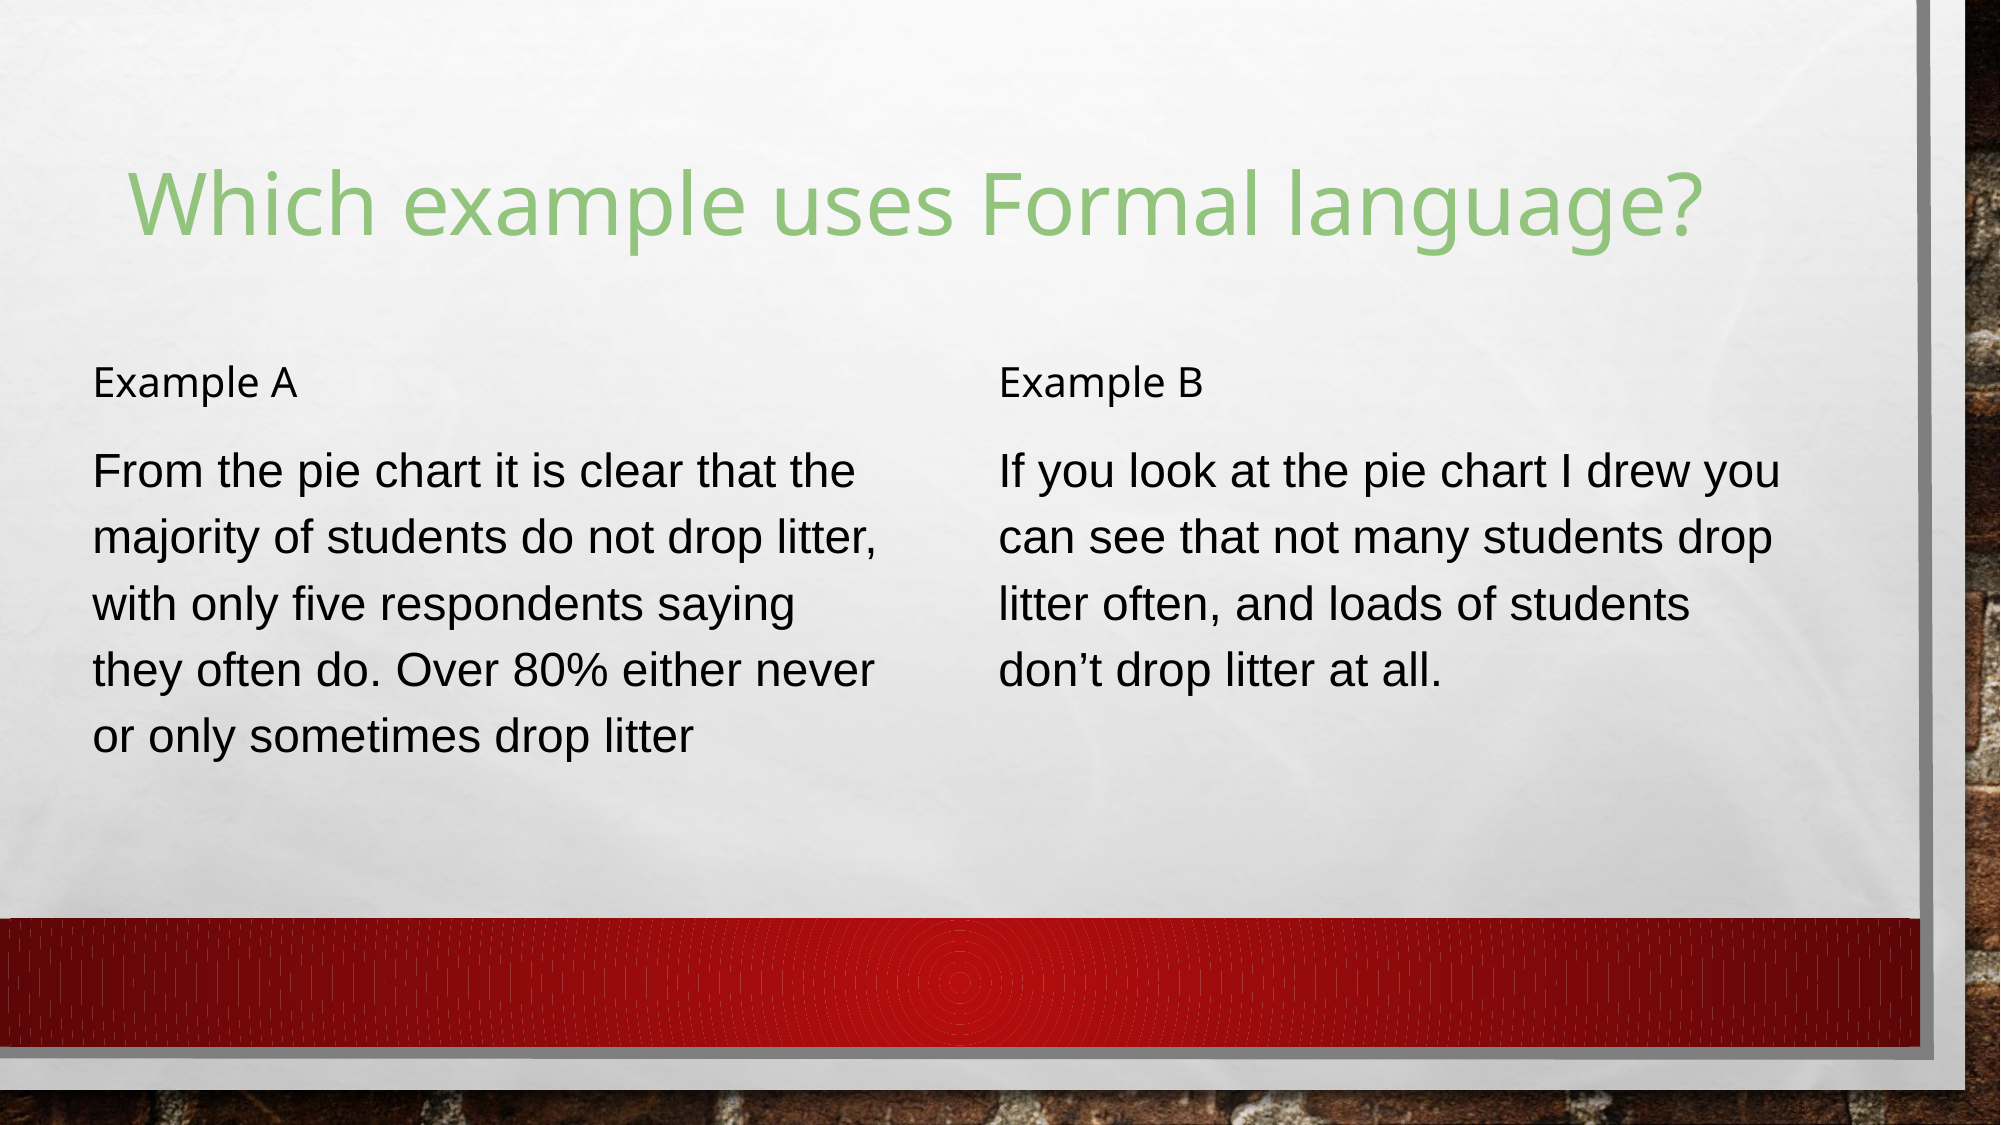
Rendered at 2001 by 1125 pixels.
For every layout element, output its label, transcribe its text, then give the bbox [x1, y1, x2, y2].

list Example B If you look at the pie chart I drew you can see that not many students drop litter often, and loads of students don’t drop litter at all. [983, 338, 1818, 882]
picture [0, 0, 2001, 1125]
title Which example uses Formal language? [112, 112, 1818, 303]
picture [0, 0, 1919, 918]
list Example A From the pie chart it is clear that the majority of students do not drop litter, with only five respondents saying they often do. Over 80% either never or only sometimes drop litter [77, 338, 912, 882]
